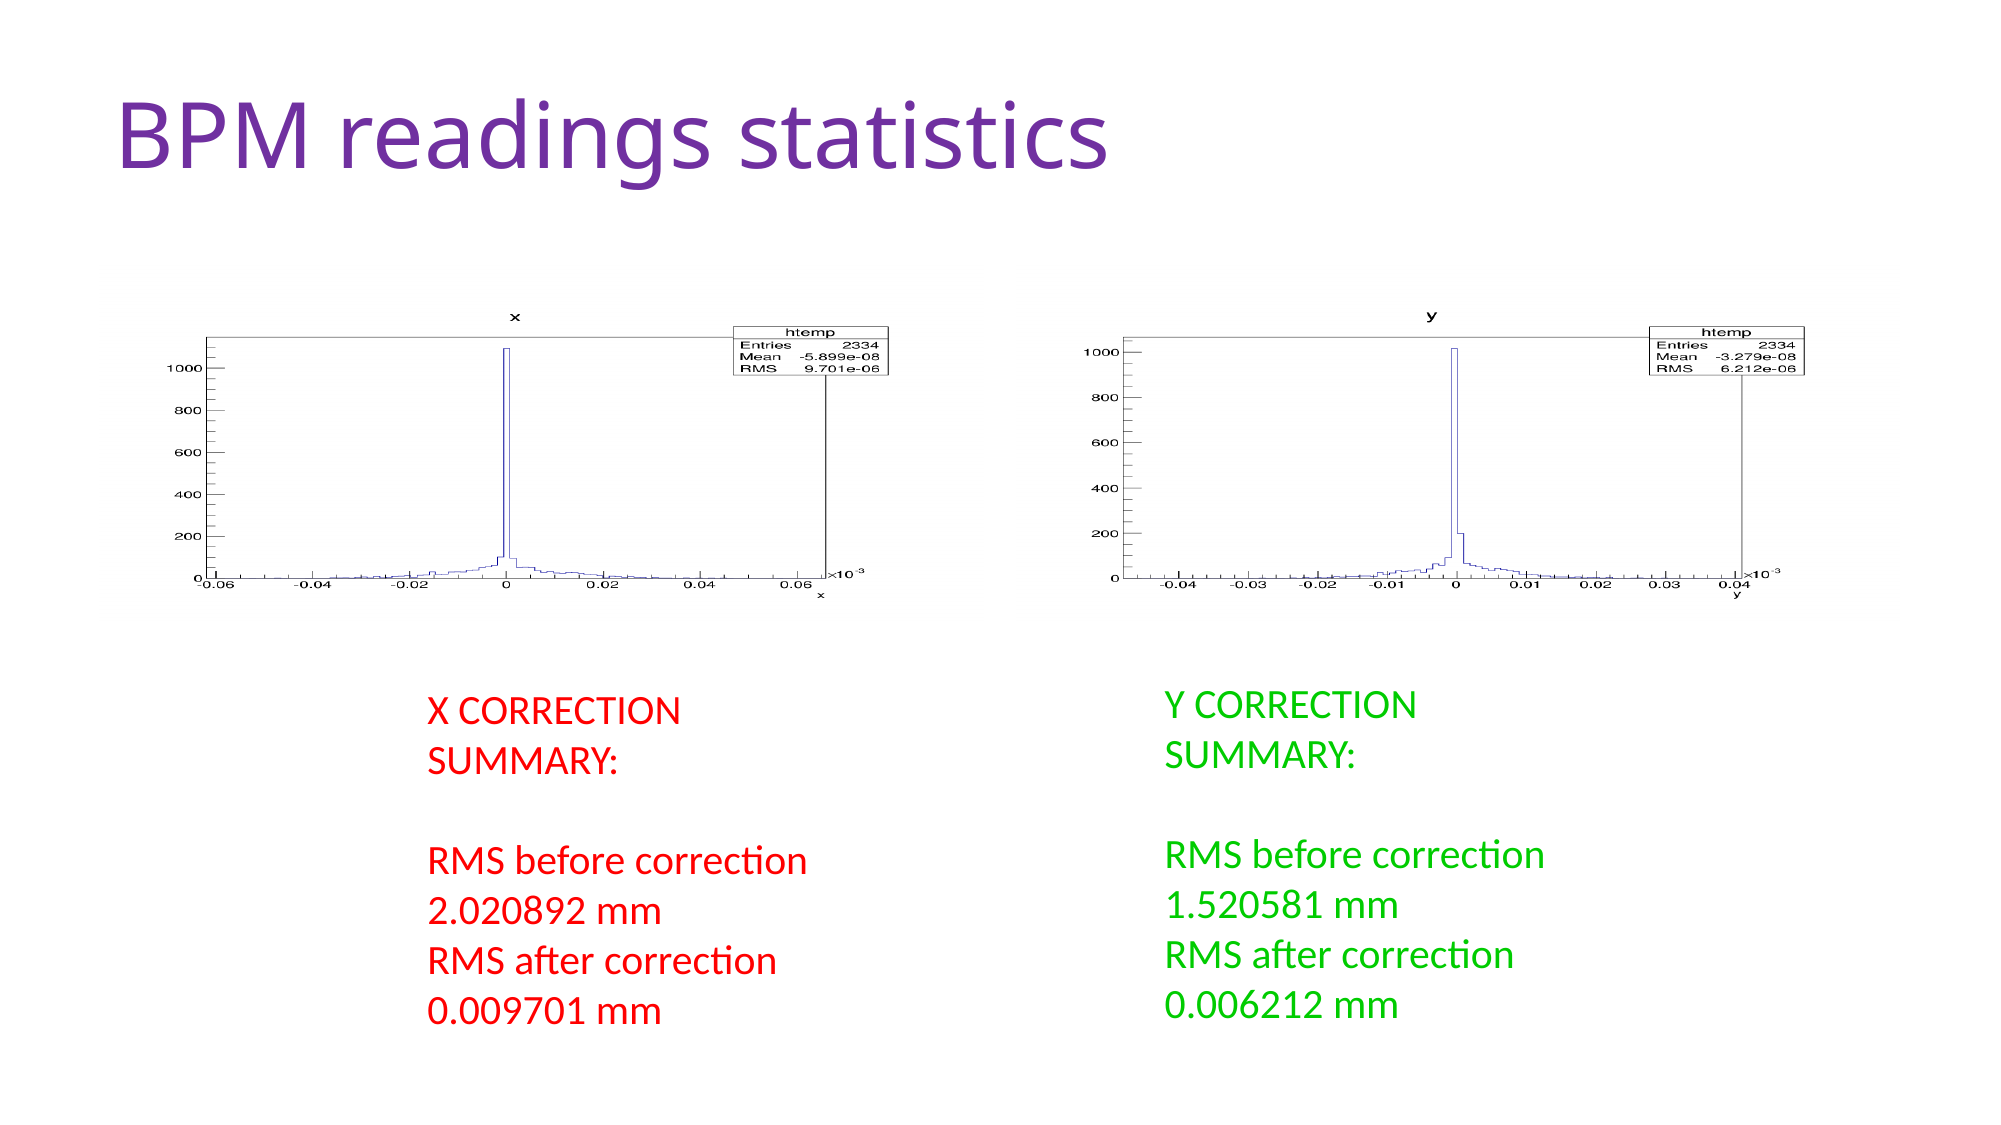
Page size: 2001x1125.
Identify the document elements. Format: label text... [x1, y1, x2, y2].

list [99, 262, 984, 621]
title BPM readings statistics [99, 45, 1900, 233]
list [1016, 262, 1900, 621]
text_box Y CORRECTION SUMMARY: RMS before correction 1.520581 mm RMS after correction 0.006212 mm [1149, 669, 1663, 1034]
text_box X CORRECTION SUMMARY: RMS before correction 2.020892 mm RMS after correction 0.009701 mm [412, 675, 863, 1040]
